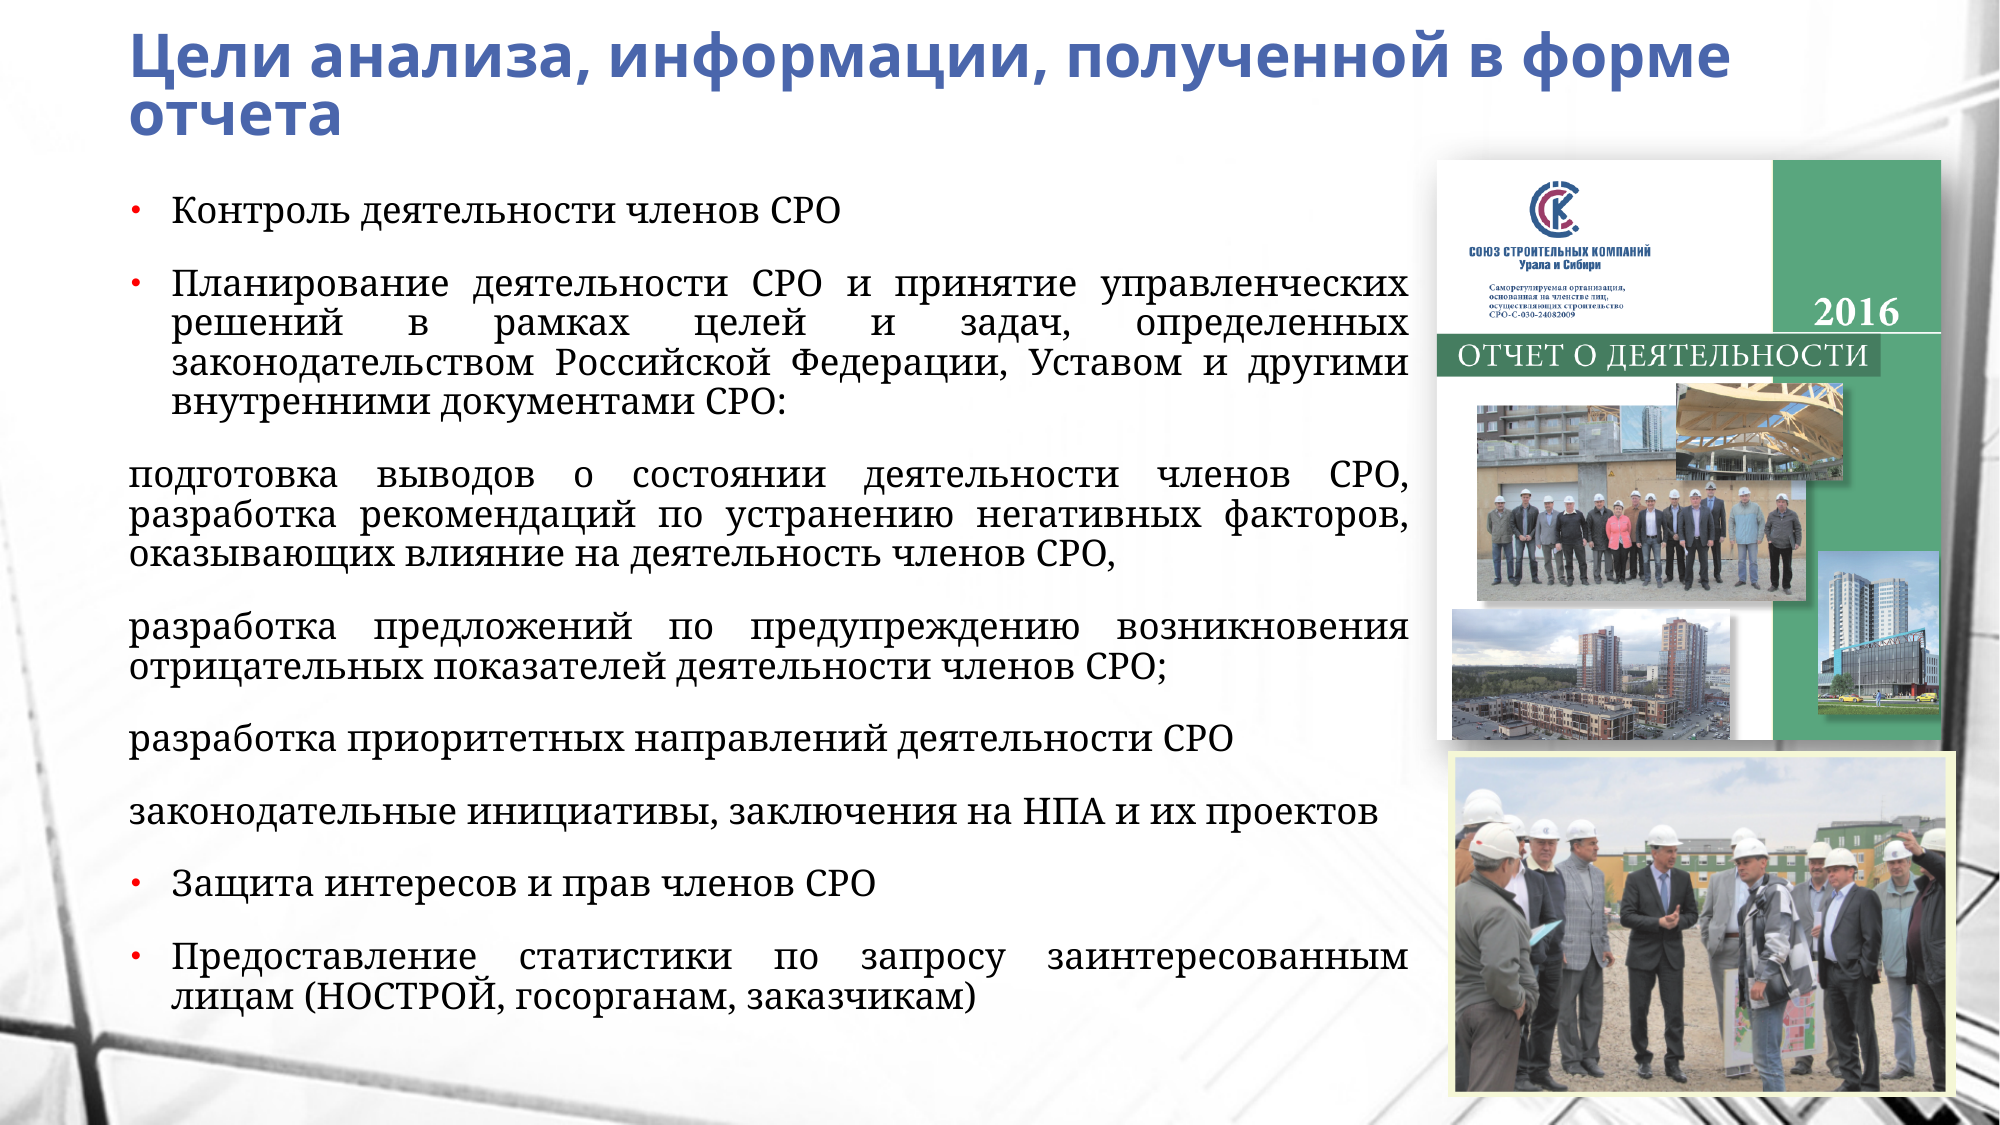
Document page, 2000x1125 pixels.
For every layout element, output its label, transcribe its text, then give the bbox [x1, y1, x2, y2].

title Цели анализа, информации, полученной в форме отчета [113, 66, 1914, 155]
list Контроль деятельности членов СРО Планирование деятельности СРО и принятие управленческих решений в рамках целей и задач, определенных законодательством Российской Федерации, Уставом и другими внутренними документами СРО: подготовка выводов о состоянии деятельности членов СРО, разработка рекомендаций по устранению негативных факторов, оказывающих влияние на деятельность членов СРО, разработка предложений по предупреждению возникновения отрицательных показателей деятельности членов СРО; разработка приоритетных направлений деятельности СРО законодательные инициативы, заключения на НПА и их проектов Защита интересов и прав членов СРО Предоставление статистики по запросу заинтересованным лицам (НОСТРОЙ, госорганам, заказчикам) [113, 184, 1425, 1041]
picture [0, 0, 2000, 1125]
